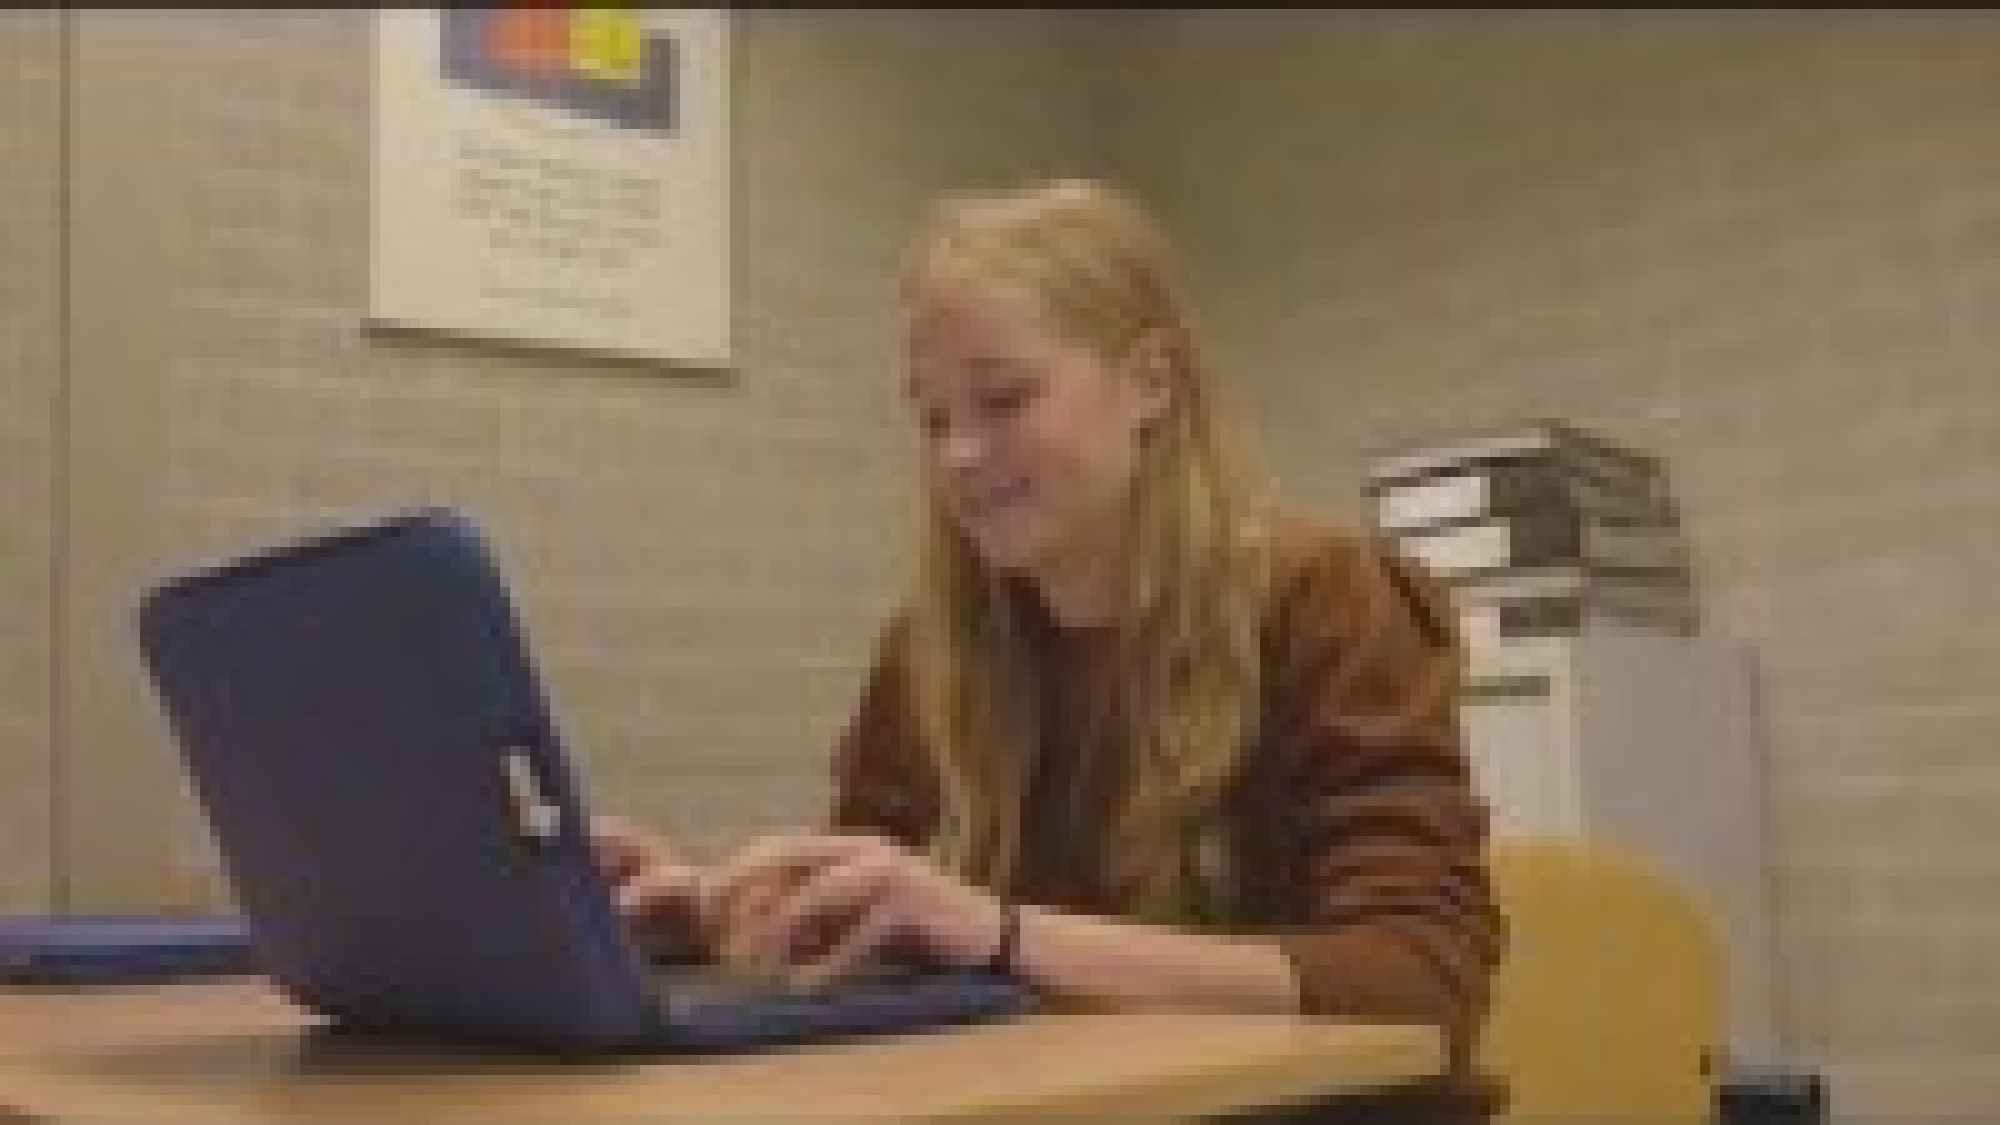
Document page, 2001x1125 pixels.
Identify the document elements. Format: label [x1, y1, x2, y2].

list [0, 0, 2000, 1125]
